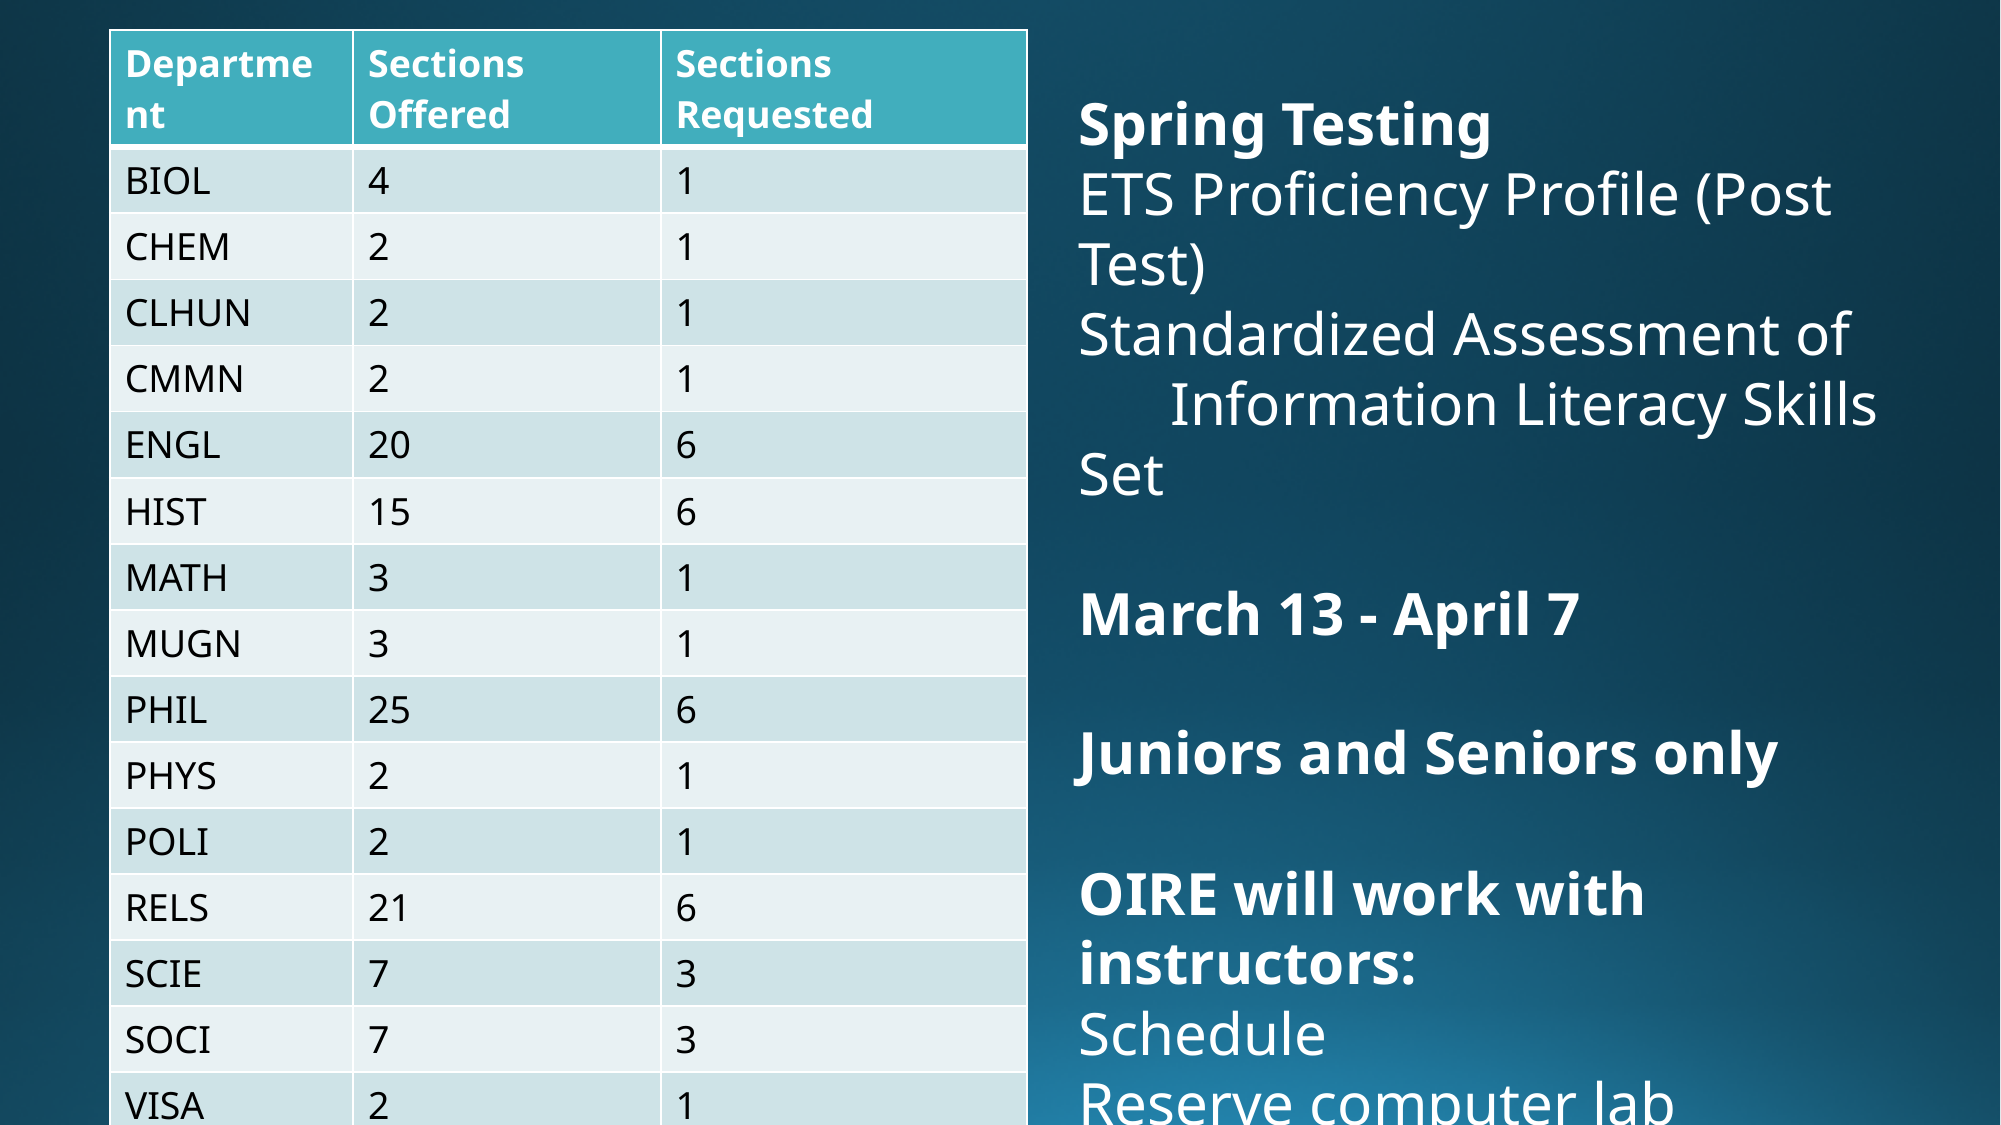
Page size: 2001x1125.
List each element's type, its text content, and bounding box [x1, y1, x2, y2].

table_cell 21 [354, 875, 660, 939]
table_cell 2 [354, 743, 660, 807]
table_cell 6 [662, 875, 1026, 939]
table_cell 1 [662, 545, 1026, 609]
table_cell 2 [354, 280, 660, 345]
text_box Spring Testing ETS Proficiency Profile (Post Test) Standardized Assessment of Information Literacy Skills Set March 13 - April 7 Juniors and Seniors only OIRE will work with instructors: Schedule Reserve computer lab Provide instructions Proctor [1063, 79, 1924, 1125]
table_cell 3 [662, 1007, 1026, 1071]
table_cell 15 [354, 479, 660, 543]
table_cell HIST [111, 479, 352, 543]
table_cell CHEM [111, 214, 352, 279]
table_cell 1 [662, 1073, 1026, 1125]
table_cell 1 [662, 611, 1026, 675]
table_cell 3 [354, 611, 660, 675]
table_cell SCIE [111, 941, 352, 1005]
table_cell 4 [354, 150, 660, 212]
table_cell 1 [662, 743, 1026, 807]
table_cell ENGL [111, 412, 352, 477]
table_cell 2 [354, 1073, 660, 1125]
table_cell 1 [662, 809, 1026, 873]
table_cell 6 [662, 677, 1026, 741]
table_cell 1 [662, 280, 1026, 345]
table_cell 6 [662, 479, 1026, 543]
table_cell BIOL [111, 150, 352, 212]
table_cell 6 [662, 412, 1026, 477]
table_cell PHYS [111, 743, 352, 807]
table_cell 1 [662, 214, 1026, 279]
table_cell 2 [354, 809, 660, 873]
table_cell VISA [111, 1073, 352, 1125]
table_cell 3 [354, 545, 660, 609]
table_cell MUGN [111, 611, 352, 675]
table_header Sections Requested [662, 31, 1026, 144]
table_header Sections Offered [354, 31, 660, 144]
table_cell RELS [111, 875, 352, 939]
table_cell CMMN [111, 346, 352, 411]
picture [0, 0, 2001, 1125]
table_cell 1 [662, 346, 1026, 411]
table_cell 2 [354, 346, 660, 411]
table_cell SOCI [111, 1007, 352, 1071]
table_header Department [111, 31, 352, 144]
table_cell 7 [354, 1007, 660, 1071]
table_cell 1 [662, 150, 1026, 212]
table_cell 2 [354, 214, 660, 279]
table_cell 25 [354, 677, 660, 741]
table_cell MATH [111, 545, 352, 609]
table_cell 7 [354, 941, 660, 1005]
table_cell PHIL [111, 677, 352, 741]
table_cell POLI [111, 809, 352, 873]
table_cell 20 [354, 412, 660, 477]
table_cell 3 [662, 941, 1026, 1005]
table_cell CLHUN [111, 280, 352, 345]
